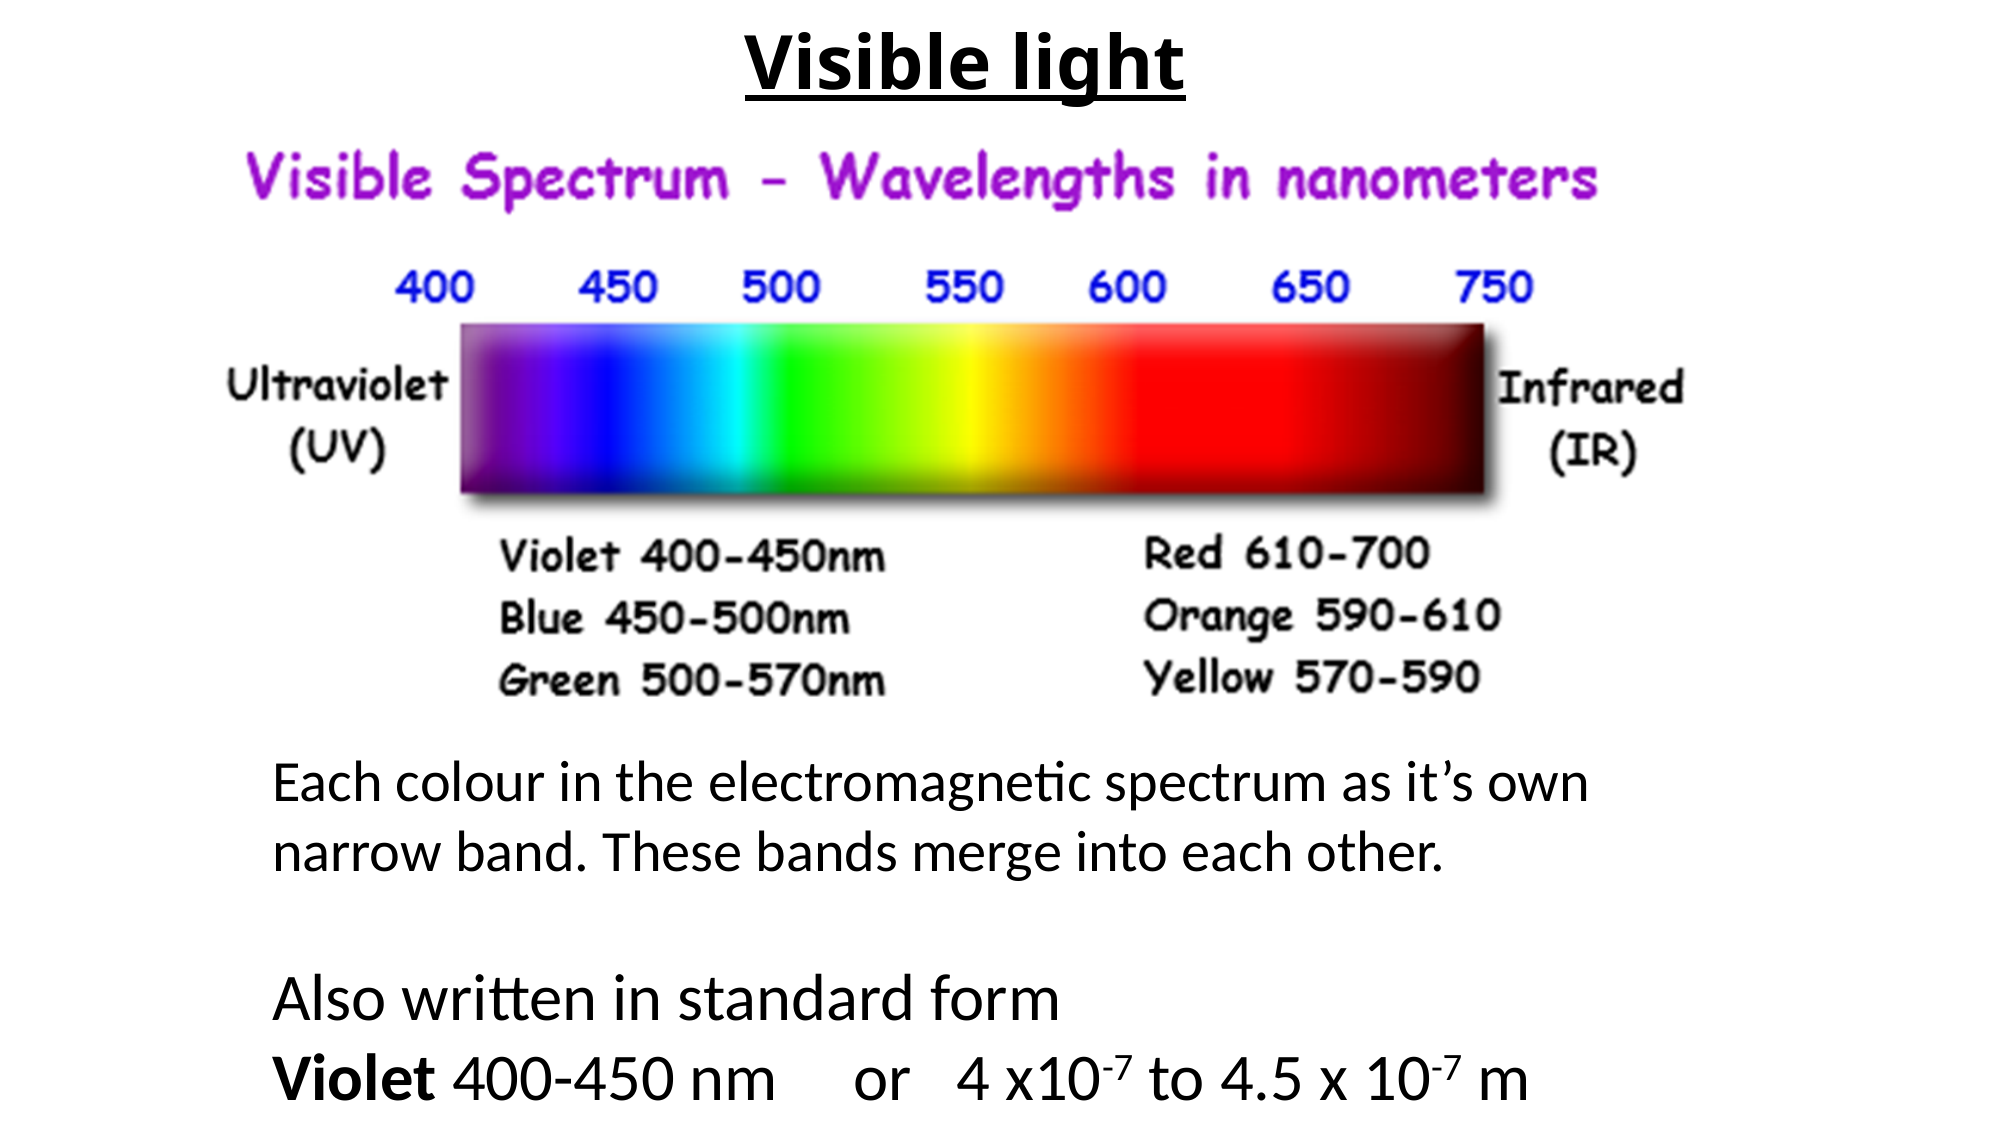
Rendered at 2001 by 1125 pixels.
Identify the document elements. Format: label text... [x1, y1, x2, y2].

text_box Each colour in the electromagnetic spectrum as it’s own narrow band. These bands merge into each other. Also written in standard form Violet 400-450 nm or 4 x10-7 to 4.5 x 10-7 m [257, 736, 1758, 1121]
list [215, 140, 1694, 697]
title Visible light [215, 0, 1716, 141]
